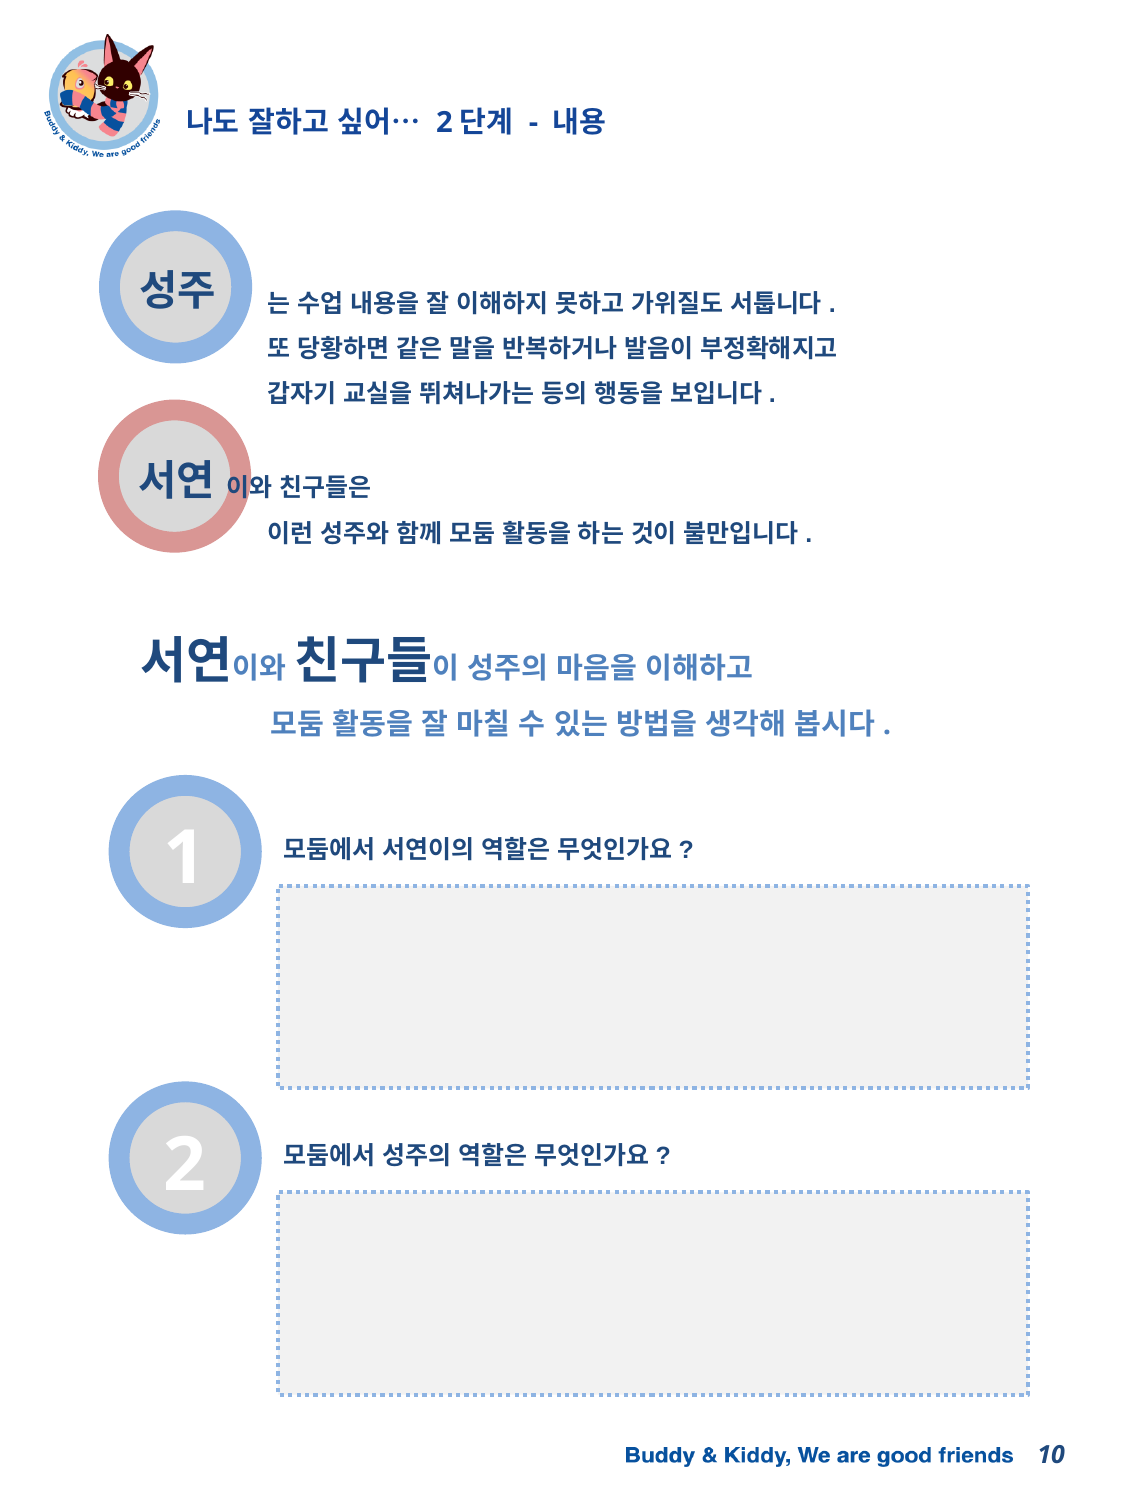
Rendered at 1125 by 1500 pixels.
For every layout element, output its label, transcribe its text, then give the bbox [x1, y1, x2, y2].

picture [626, 1447, 1013, 1468]
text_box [118, 1091, 252, 1225]
picture [44, 34, 160, 157]
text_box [108, 409, 244, 543]
text_box 10 [1012, 1430, 1080, 1476]
text_box [276, 1190, 1030, 1397]
text_box 나도 잘하고 싶어… 2단계 - 내용 [171, 78, 904, 146]
text_box 서연이와 친구들이 성주의 마음을 이해하고 모둠 활동을 잘 마칠 수 있는 방법을 생각해 봅시다. [125, 590, 1060, 748]
text_box 이와 친구들은 [249, 449, 1013, 509]
text_box [276, 884, 1030, 1090]
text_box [109, 220, 245, 354]
text_box 모둠에서 성주의 역할은 무엇인가요? [268, 1117, 1053, 1178]
text_box 이런 성주와 함께 모둠 활동을 하는 것이 불만입니다. [252, 495, 1054, 556]
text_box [118, 785, 252, 918]
text_box 모둠에서 서연이의 역할은 무엇인가요? [268, 811, 1053, 871]
text_box 는 수업 내용을 잘 이해하지 못하고 가위질도 서툽니다. 또 당황하면 같은 말을 반복하거나 발음이 부정확해지고 갑자기 교실을 뛰쳐나가는 등의 행동을 보입니다. [252, 265, 1059, 415]
